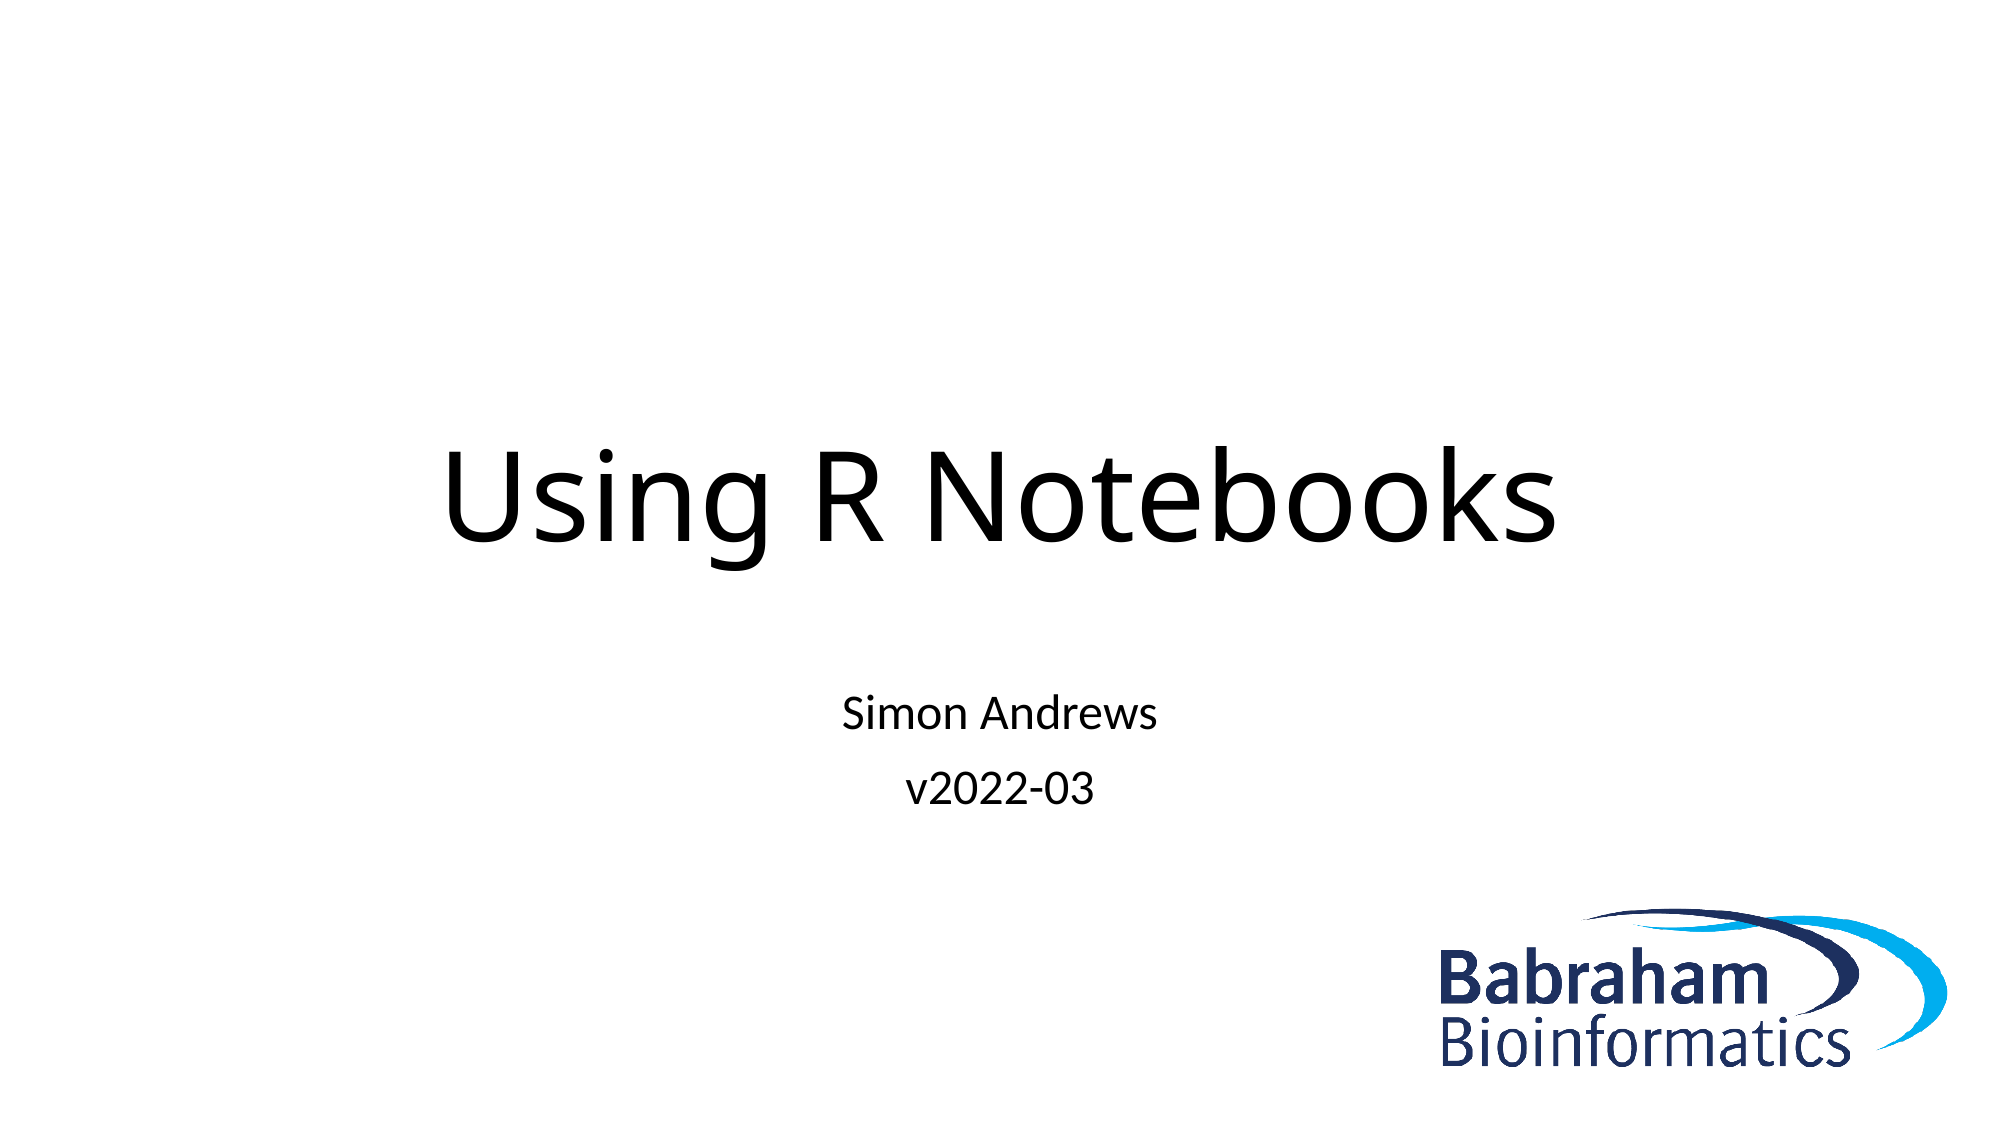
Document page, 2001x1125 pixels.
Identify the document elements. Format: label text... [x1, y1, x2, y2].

title Using R Notebooks [249, 184, 1750, 576]
subtitle Simon Andrews v2022-03 [249, 679, 1750, 951]
picture [1409, 892, 1959, 1088]
